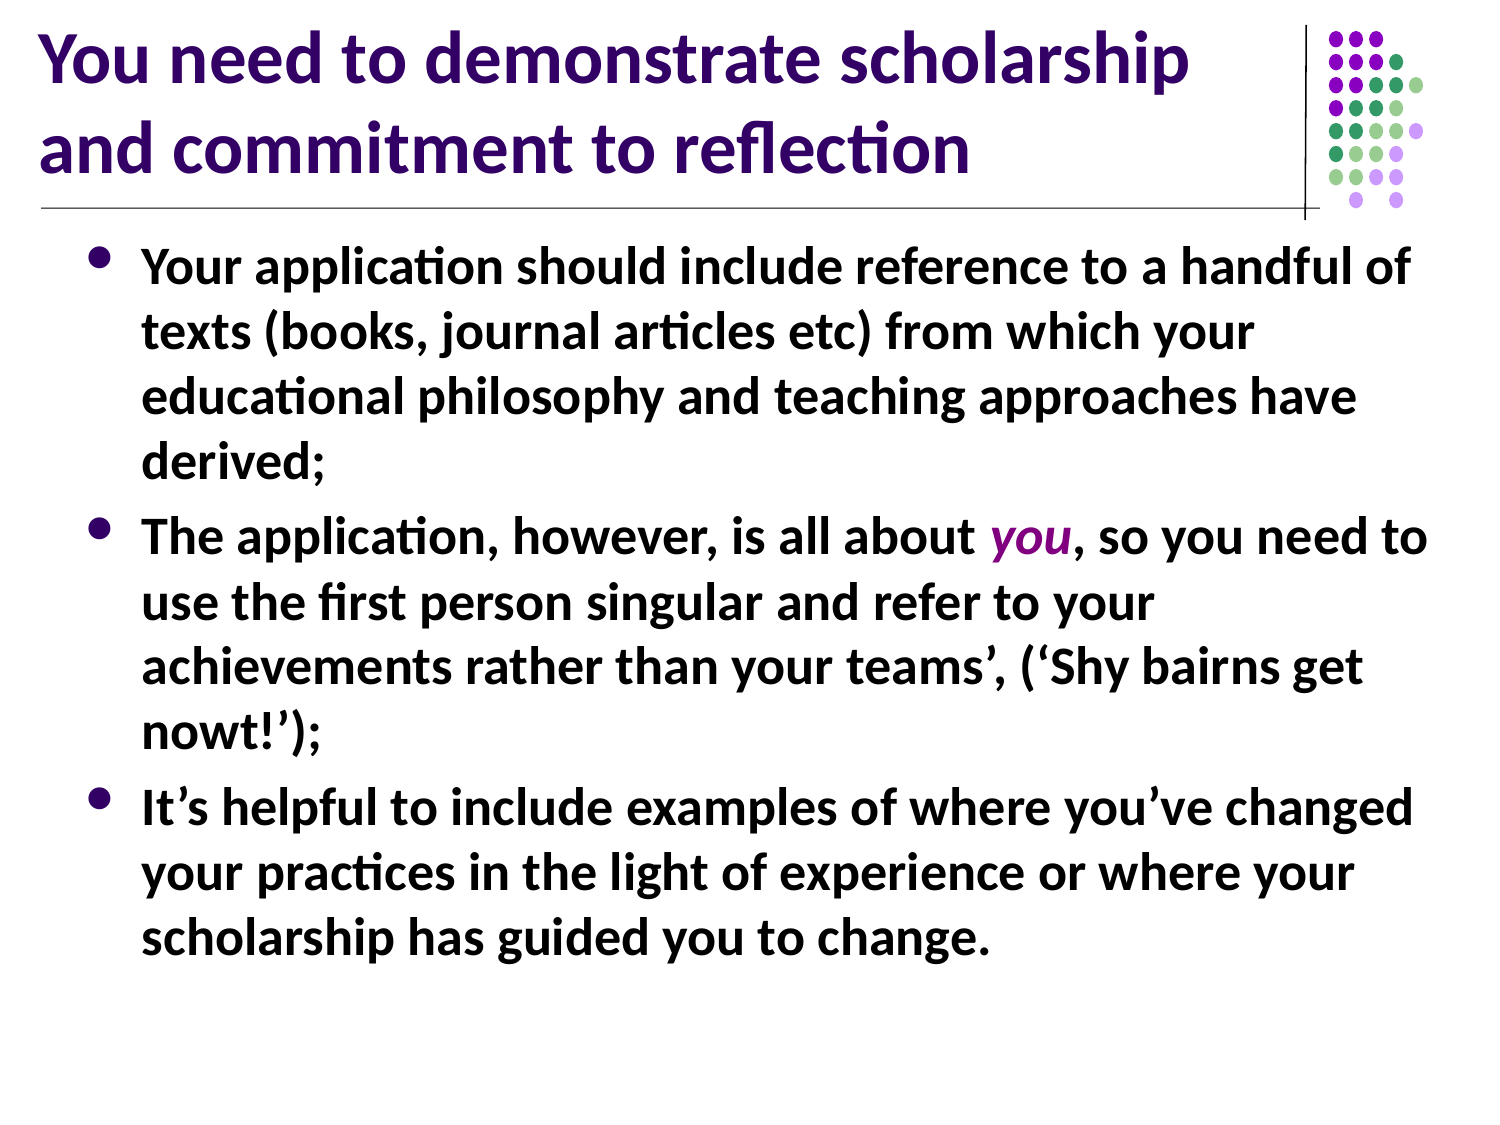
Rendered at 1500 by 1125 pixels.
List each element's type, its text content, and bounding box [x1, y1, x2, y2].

title You need to demonstrate scholarship and commitment to reflection [23, 19, 1313, 197]
list Your application should include reference to a handful of texts (books, journal articles etc) from which your educational philosophy and teaching approaches have derived; The application, however, is all about you, so you need to use the first person singular and refer to your achievements rather than your teams’, (‘Shy bairns get nowt!’); It’s helpful to include examples of where you’ve changed your practices in the light of experience or where your scholarship has guided you to change. [70, 222, 1463, 1009]
